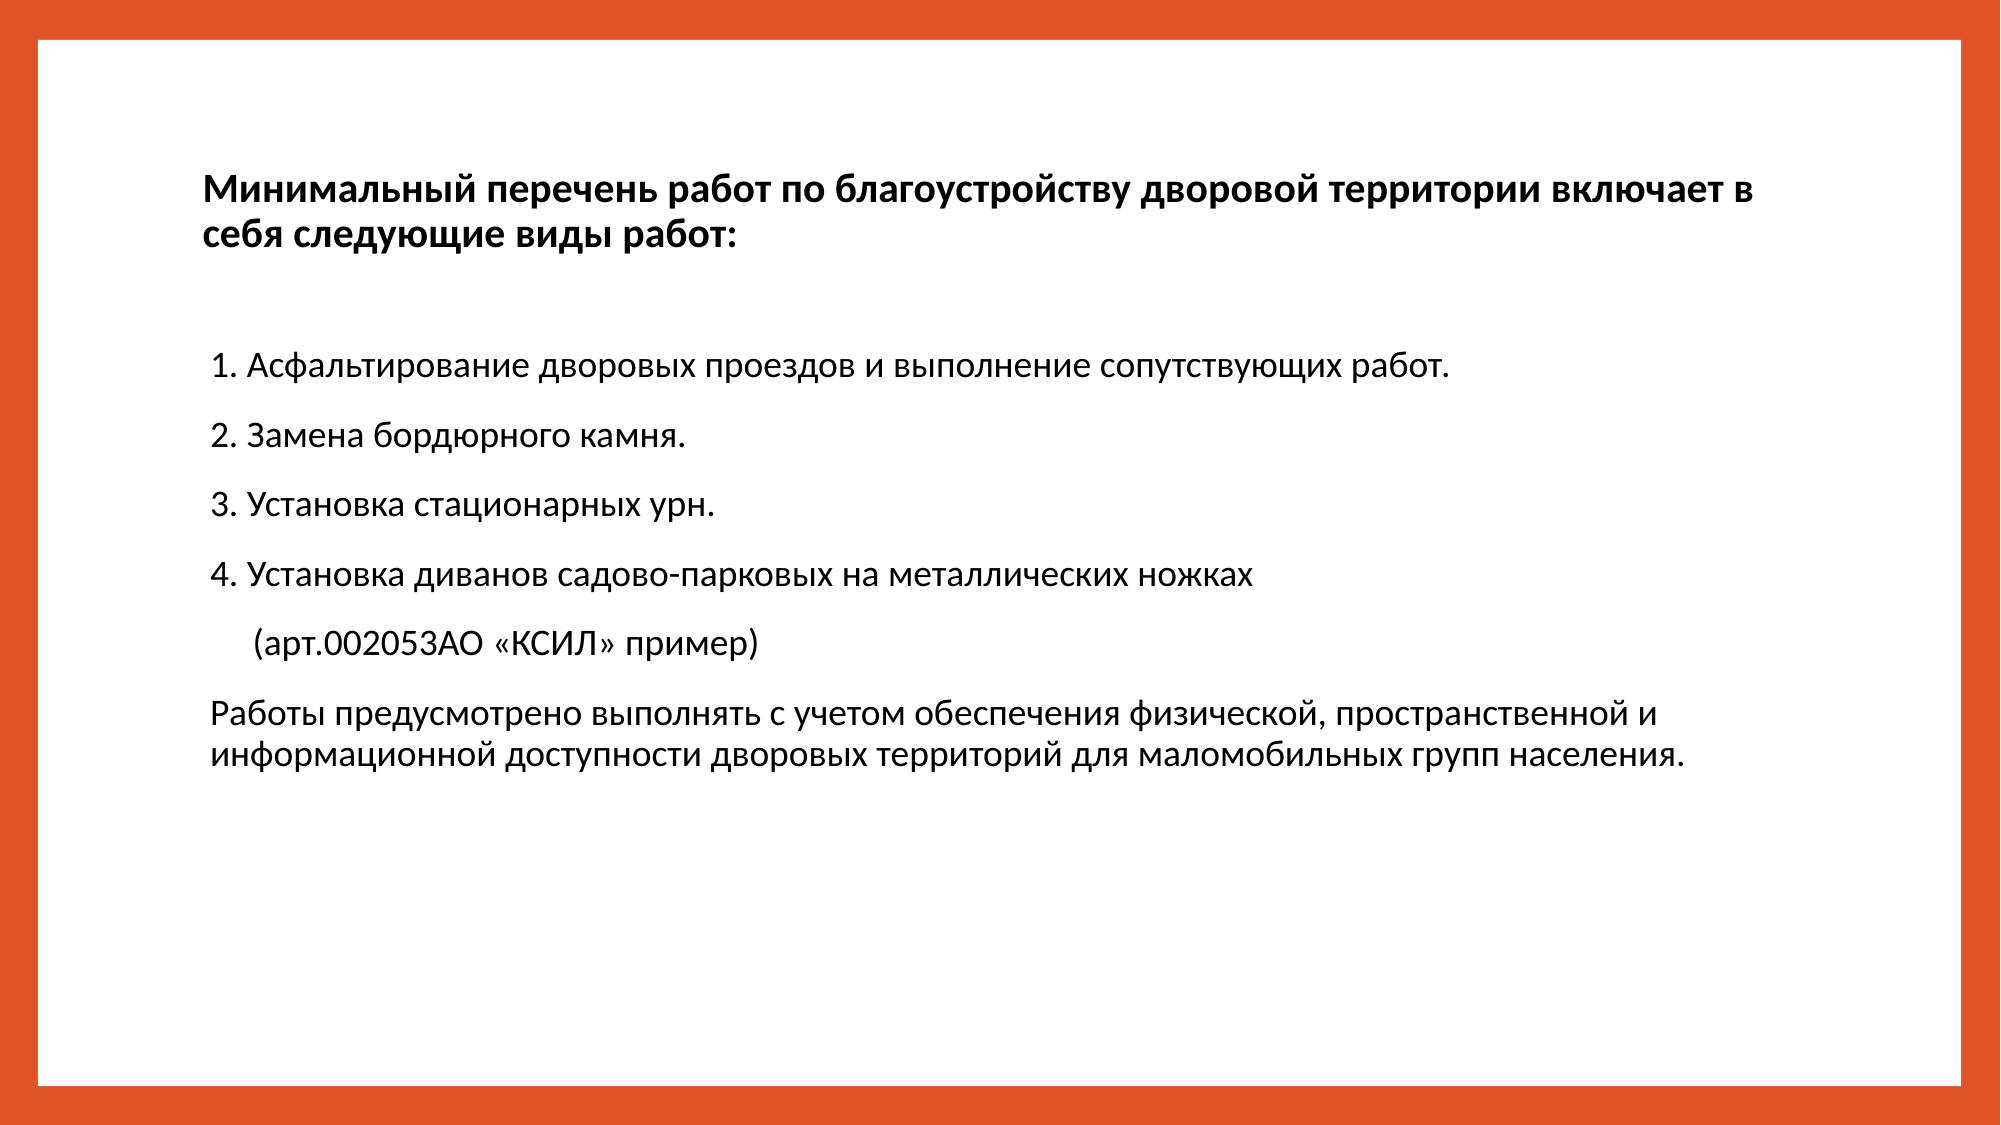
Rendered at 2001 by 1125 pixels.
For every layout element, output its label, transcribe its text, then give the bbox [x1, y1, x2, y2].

title Минимальный перечень работ по благоустройству дворовой территории включает в себя следующие виды работ: [187, 99, 1808, 323]
list 1. Асфальтирование дворовых проездов и выполнение сопутствующих работ. 2. Замена бордюрного камня. 3. Установка стационарных урн. 4. Установка диванов садово-парковых на металлических ножках (арт.002053АО «КСИЛ» пример) Работы предусмотрено выполнять с учетом обеспечения физической, пространственной и информационной доступности дворовых территорий для маломобильных групп населения. [187, 337, 1808, 1000]
